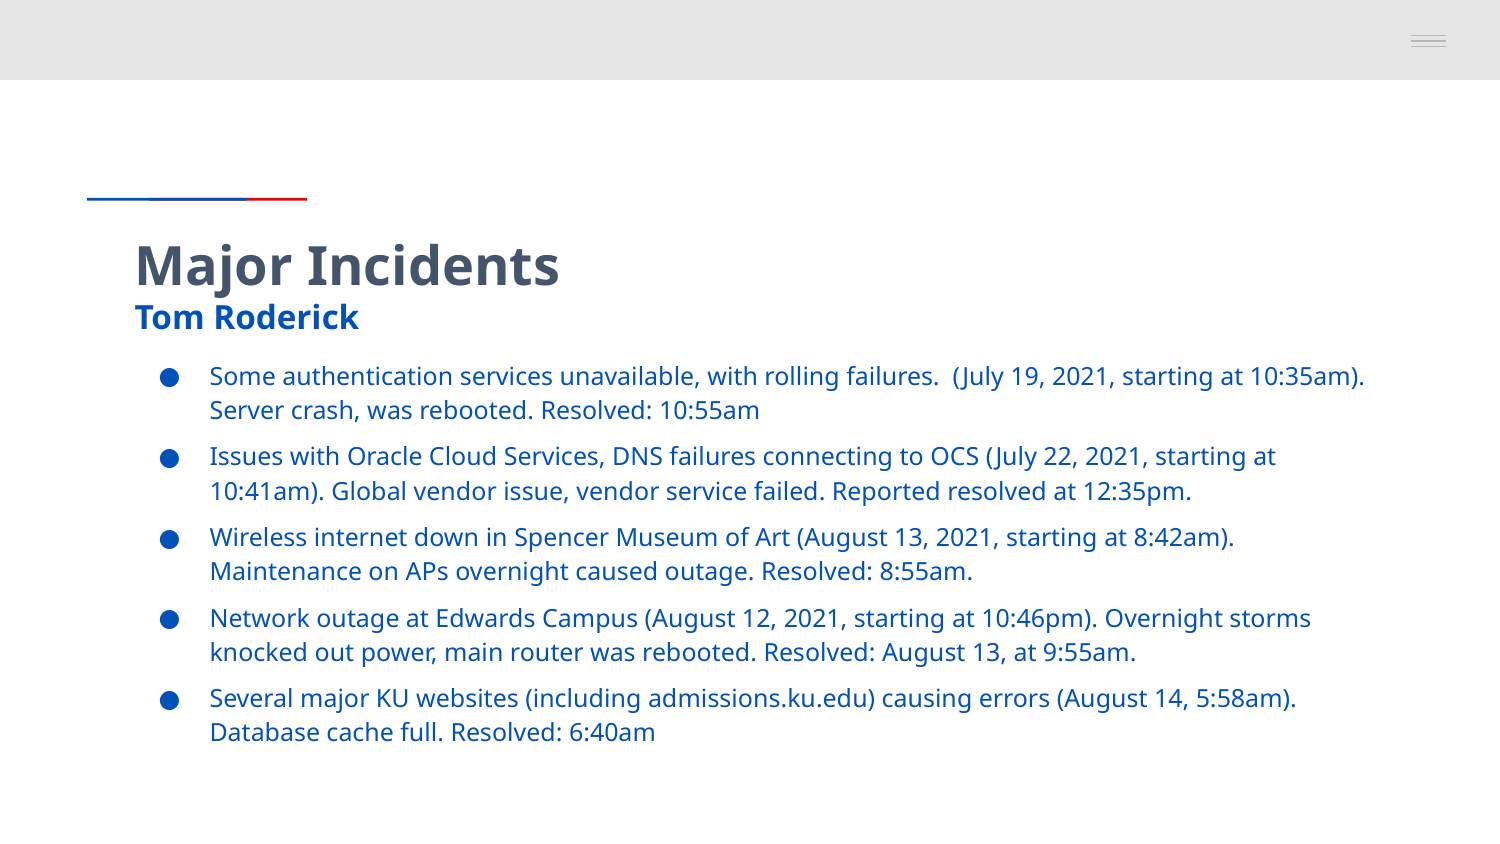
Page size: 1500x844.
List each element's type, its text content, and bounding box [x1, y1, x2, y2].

title Major Incidents Tom Roderick [119, 216, 1381, 341]
list Some authentication services unavailable, with rolling failures. (July 19, 2021, starting at 10:35am). Server crash, was rebooted. Resolved: 10:55am Issues with Oracle Cloud Services, DNS failures connecting to OCS (July 22, 2021, starting at 10:41am). Global vendor issue, vendor service failed. Reported resolved at 12:35pm. Wireless internet down in Spencer Museum of Art (August 13, 2021, starting at 8:42am). Maintenance on APs overnight caused outage. Resolved: 8:55am. Network outage at Edwards Campus (August 12, 2021, starting at 10:46pm). Overnight storms knocked out power, main router was rebooted. Resolved: August 13, at 9:55am. Several major KU websites (including admissions.ku.edu) causing errors (August 14, 5:58am). Database cache full. Resolved: 6:40am [119, 341, 1402, 813]
